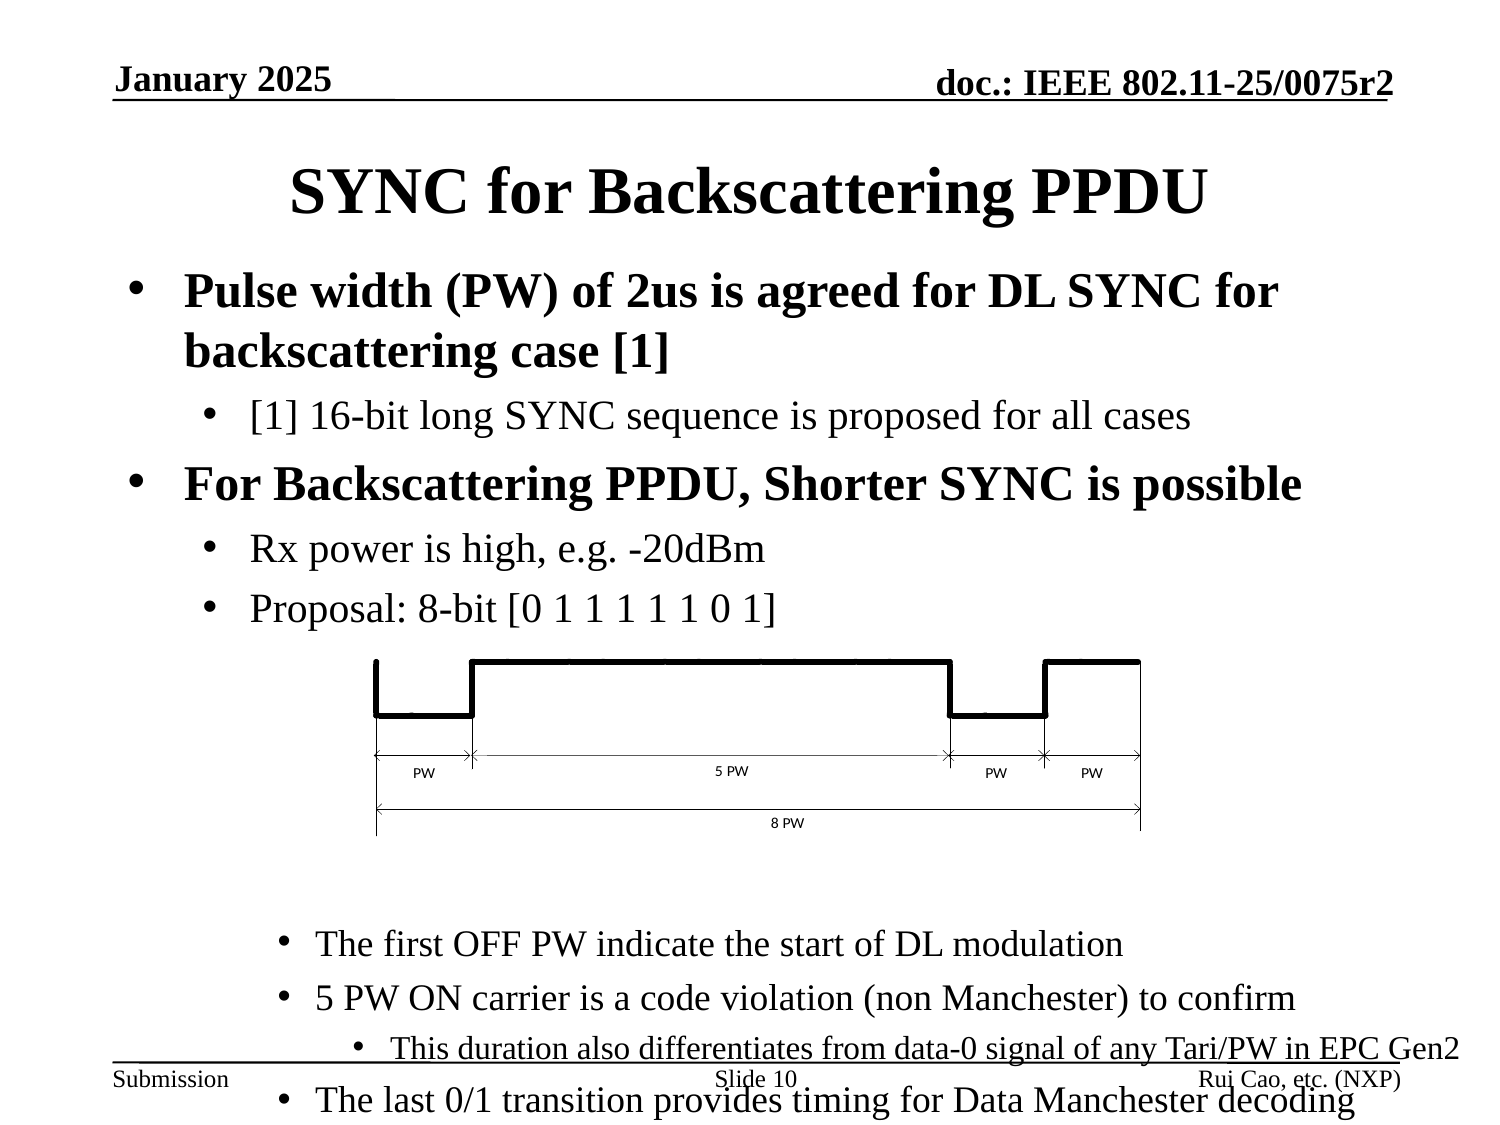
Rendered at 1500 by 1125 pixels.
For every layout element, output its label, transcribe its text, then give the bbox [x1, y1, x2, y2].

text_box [235, 657, 1264, 842]
footer Rui Cao, etc. (NXP) [878, 1061, 1402, 1093]
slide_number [114, 54, 423, 100]
slide_number Slide 10 [712, 1061, 800, 1123]
title SYNC for Backscattering PPDU [112, 99, 1388, 249]
list Pulse width (PW) of 2us is agreed for DL SYNC for backscattering case [1] [1] 16-bit long SYNC sequence is proposed for all cases For Backscattering PPDU, Shorter SYNC is possible Rx power is high, e.g. -20dBm Proposal: 8-bit [0 1 1 1 1 1 0 1] The first OFF PW indicate the start of DL modulation 5 PW ON carrier is a code violation (non Manchester) to confirm This duration also differentiates from data-0 signal of any Tari/PW in EPC Gen2 The last 0/1 transition provides timing for Data Manchester decoding [112, 249, 1488, 925]
